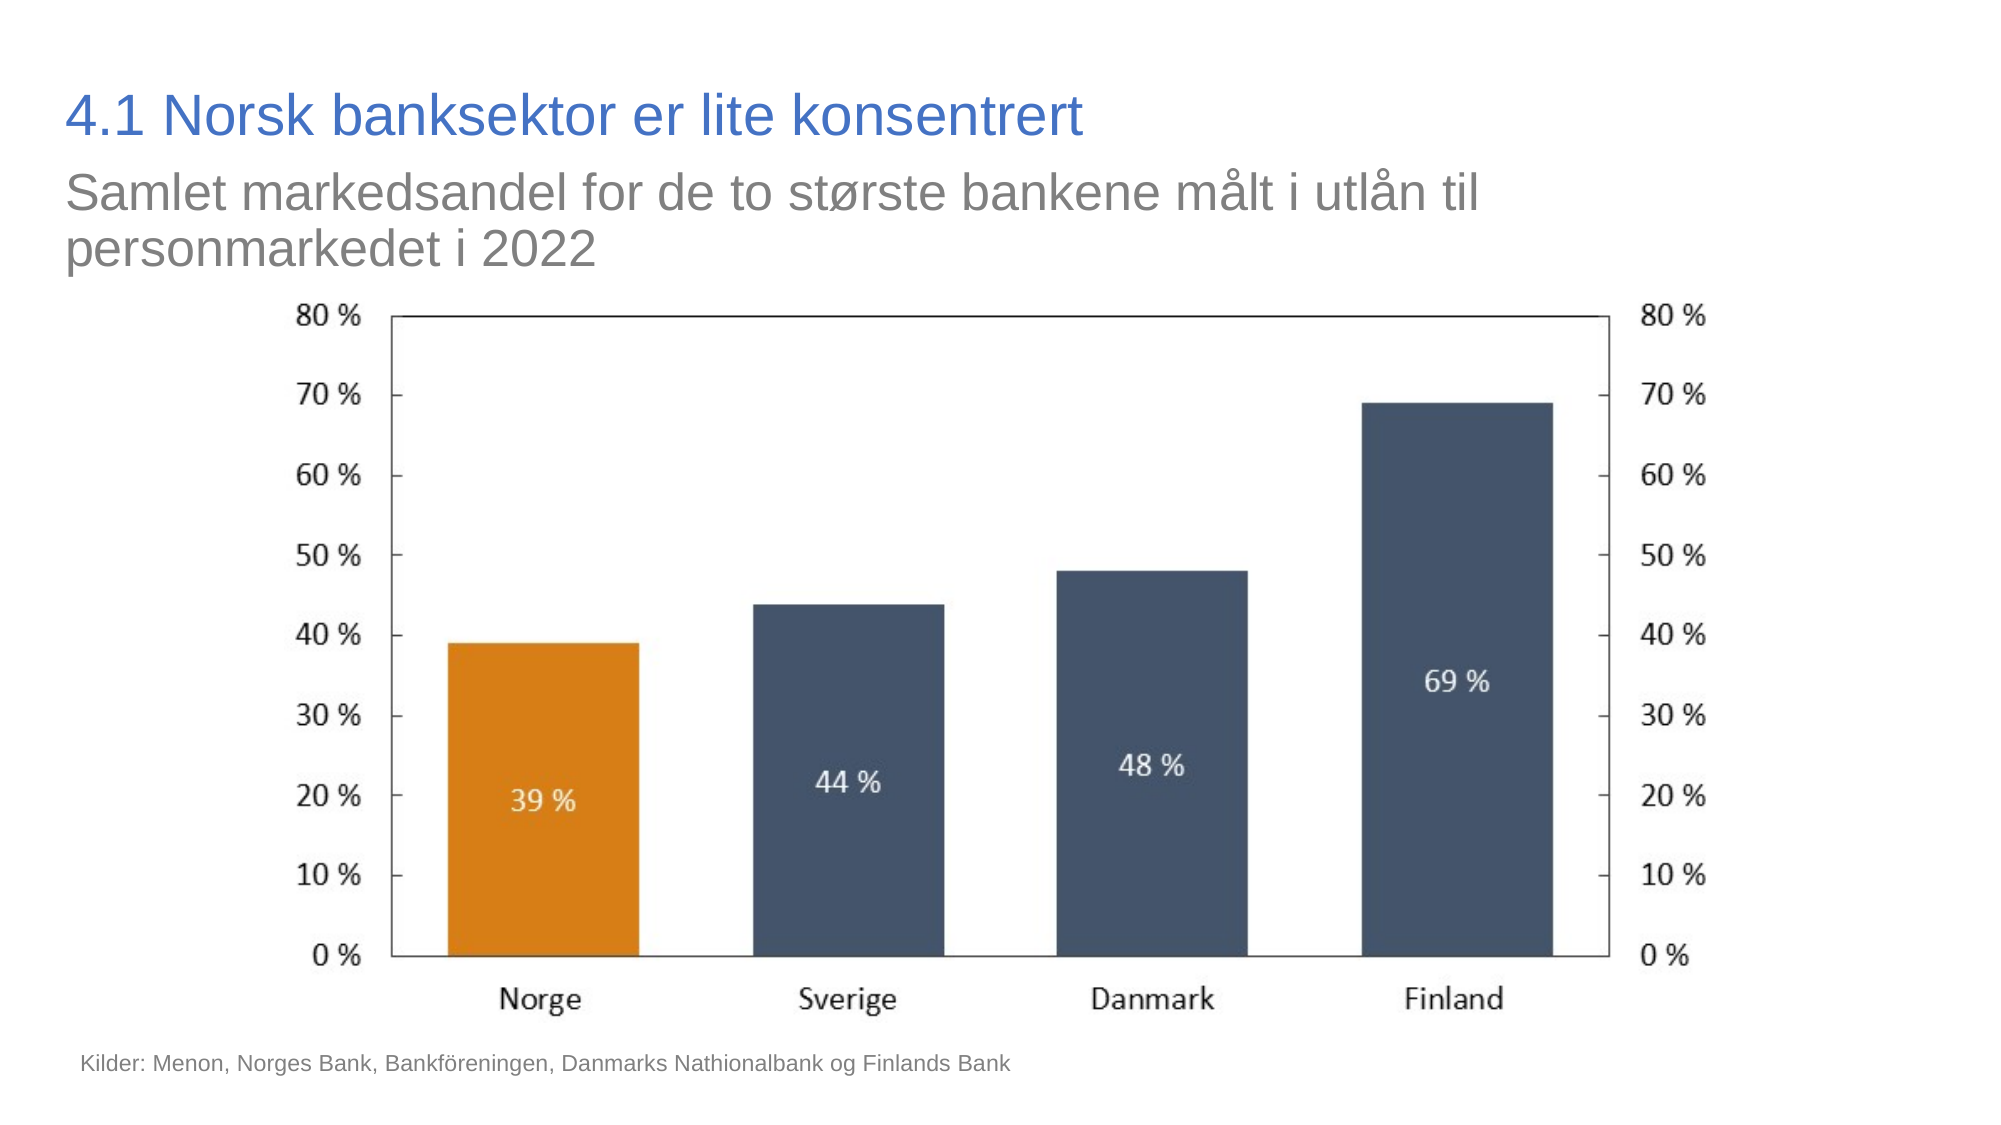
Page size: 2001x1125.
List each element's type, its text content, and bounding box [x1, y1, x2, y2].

picture [284, 289, 1711, 1023]
list Kilder: Menon, Norges Bank, Bankföreningen, Danmarks Nathionalbank og Finlands Bank [64, 1044, 1618, 1085]
list 4.1 Norsk banksektor er lite konsentrert [64, 59, 1850, 148]
title Samlet markedsandel for de to største bankene målt i utlån til personmarkedet i 2022 [64, 165, 1827, 296]
